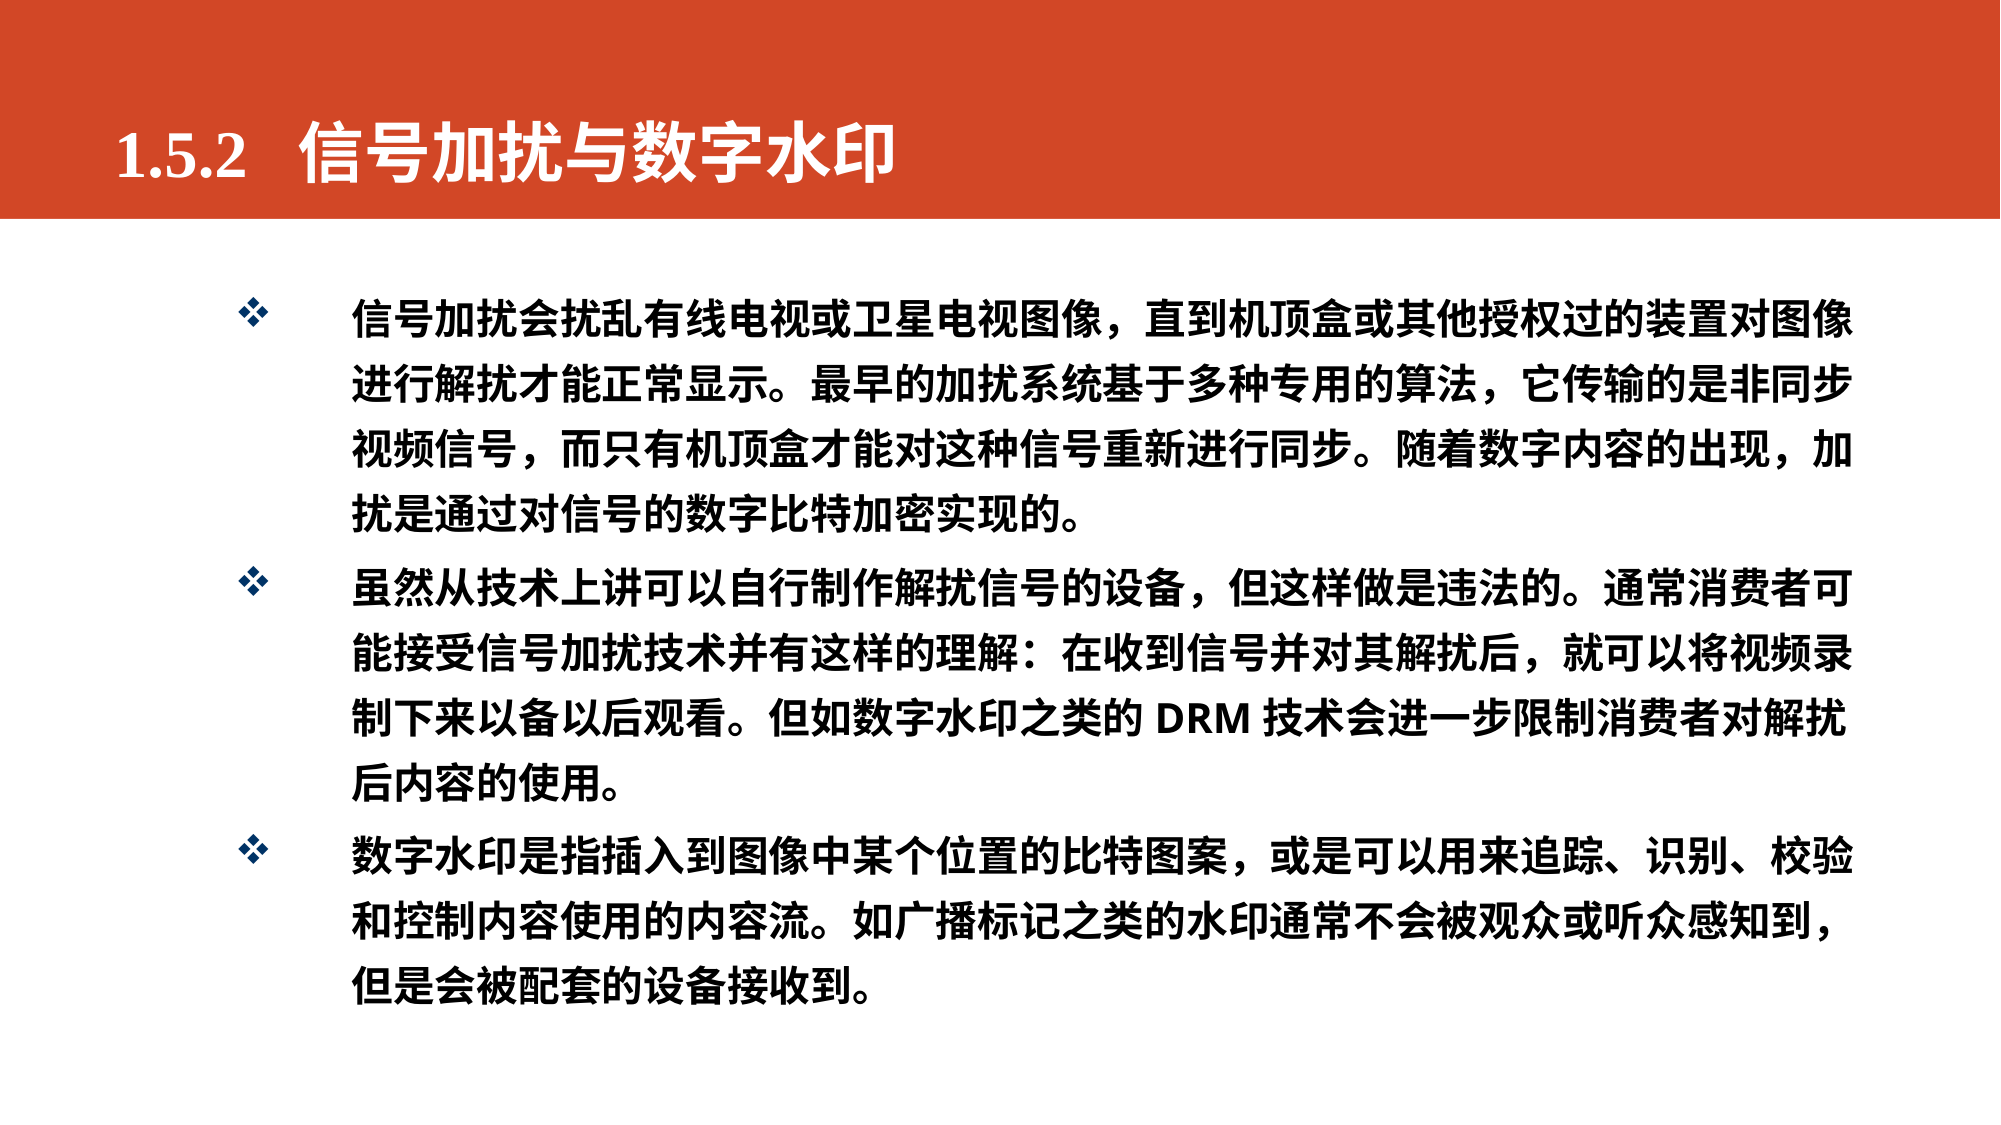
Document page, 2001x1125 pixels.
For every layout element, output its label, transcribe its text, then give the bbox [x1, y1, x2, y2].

title 1.5.2 信号加扰与数字水印 [99, 0, 1863, 199]
text_box 信号加扰会扰乱有线电视或卫星电视图像，直到机顶盒或其他授权过的装置对图像进行解扰才能正常显示。最早的加扰系统基于多种专用的算法，它传输的是非同步视频信号，而只有机顶盒才能对这种信号重新进行同步。随着数字内容的出现，加扰是通过对信号的数字比特加密实现的。 虽然从技术上讲可以自行制作解扰信号的设备，但这样做是违法的。通常消费者可能接受信号加扰技术并有这样的理解：在收到信号并对其解扰后，就可以将视频录制下来以备以后观看。但如数字水印之类的DRM技术会进一步限制消费者对解扰后内容的使用。 数字水印是指插入到图像中某个位置的比特图案，或是可以用来追踪、识别、校验和控制内容使用的内容流。如广播标记之类的水印通常不会被观众或听众感知到，但是会被配套的设备接收到。 [219, 270, 1896, 1051]
